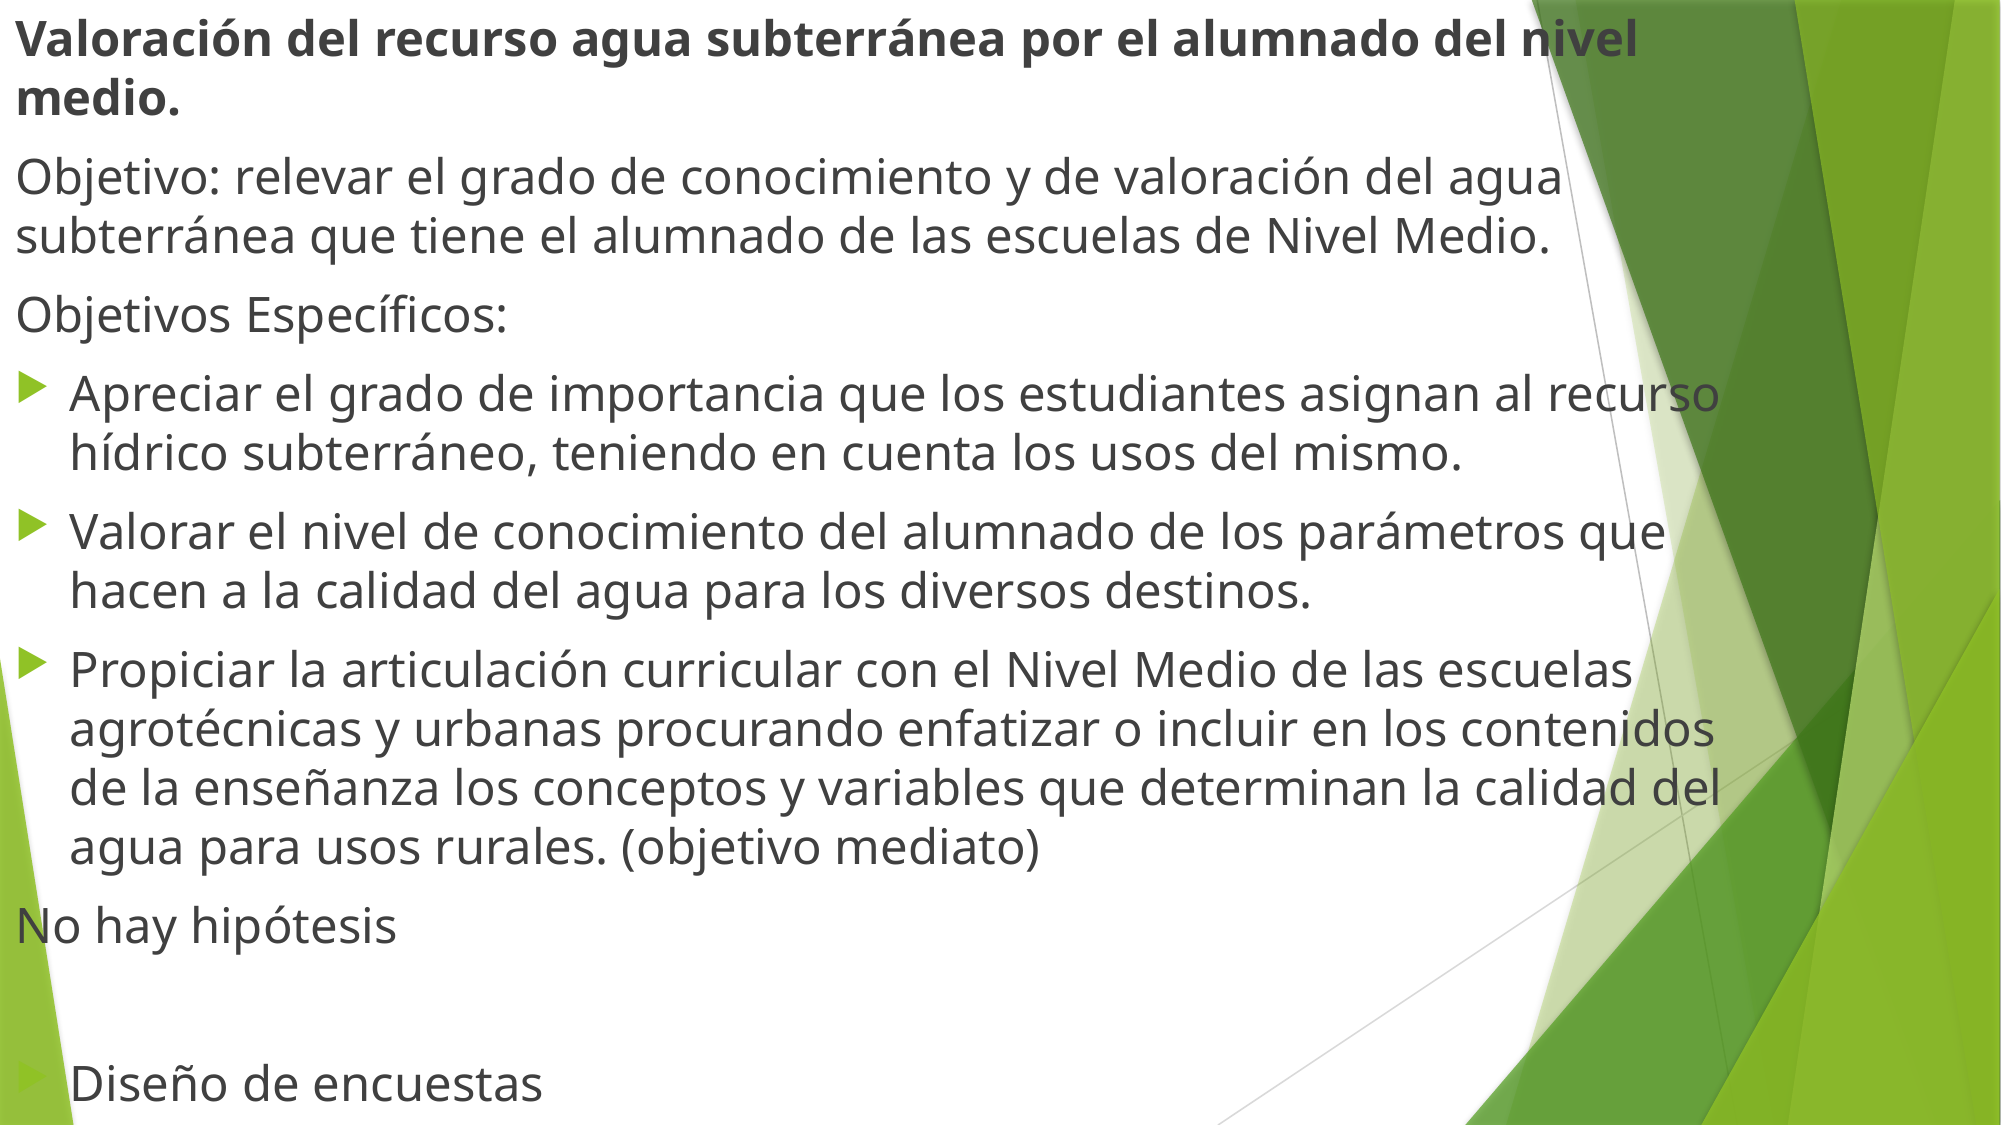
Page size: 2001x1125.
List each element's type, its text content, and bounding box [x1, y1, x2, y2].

list Valoración del recurso agua subterránea por el alumnado del nivel medio. Objetivo: relevar el grado de conocimiento y de valoración del agua subterránea que tiene el alumnado de las escuelas de Nivel Medio. Objetivos Específicos: Apreciar el grado de importancia que los estudiantes asignan al recurso hídrico subterráneo, teniendo en cuenta los usos del mismo. Valorar el nivel de conocimiento del alumnado de los parámetros que hacen a la calidad del agua para los diversos destinos. Propiciar la articulación curricular con el Nivel Medio de las escuelas agrotécnicas y urbanas procurando enfatizar o incluir en los contenidos de la enseñanza los conceptos y variables que determinan la calidad del agua para usos rurales. (objetivo mediato) No hay hipótesis Diseño de encuestas [0, 0, 1751, 1125]
